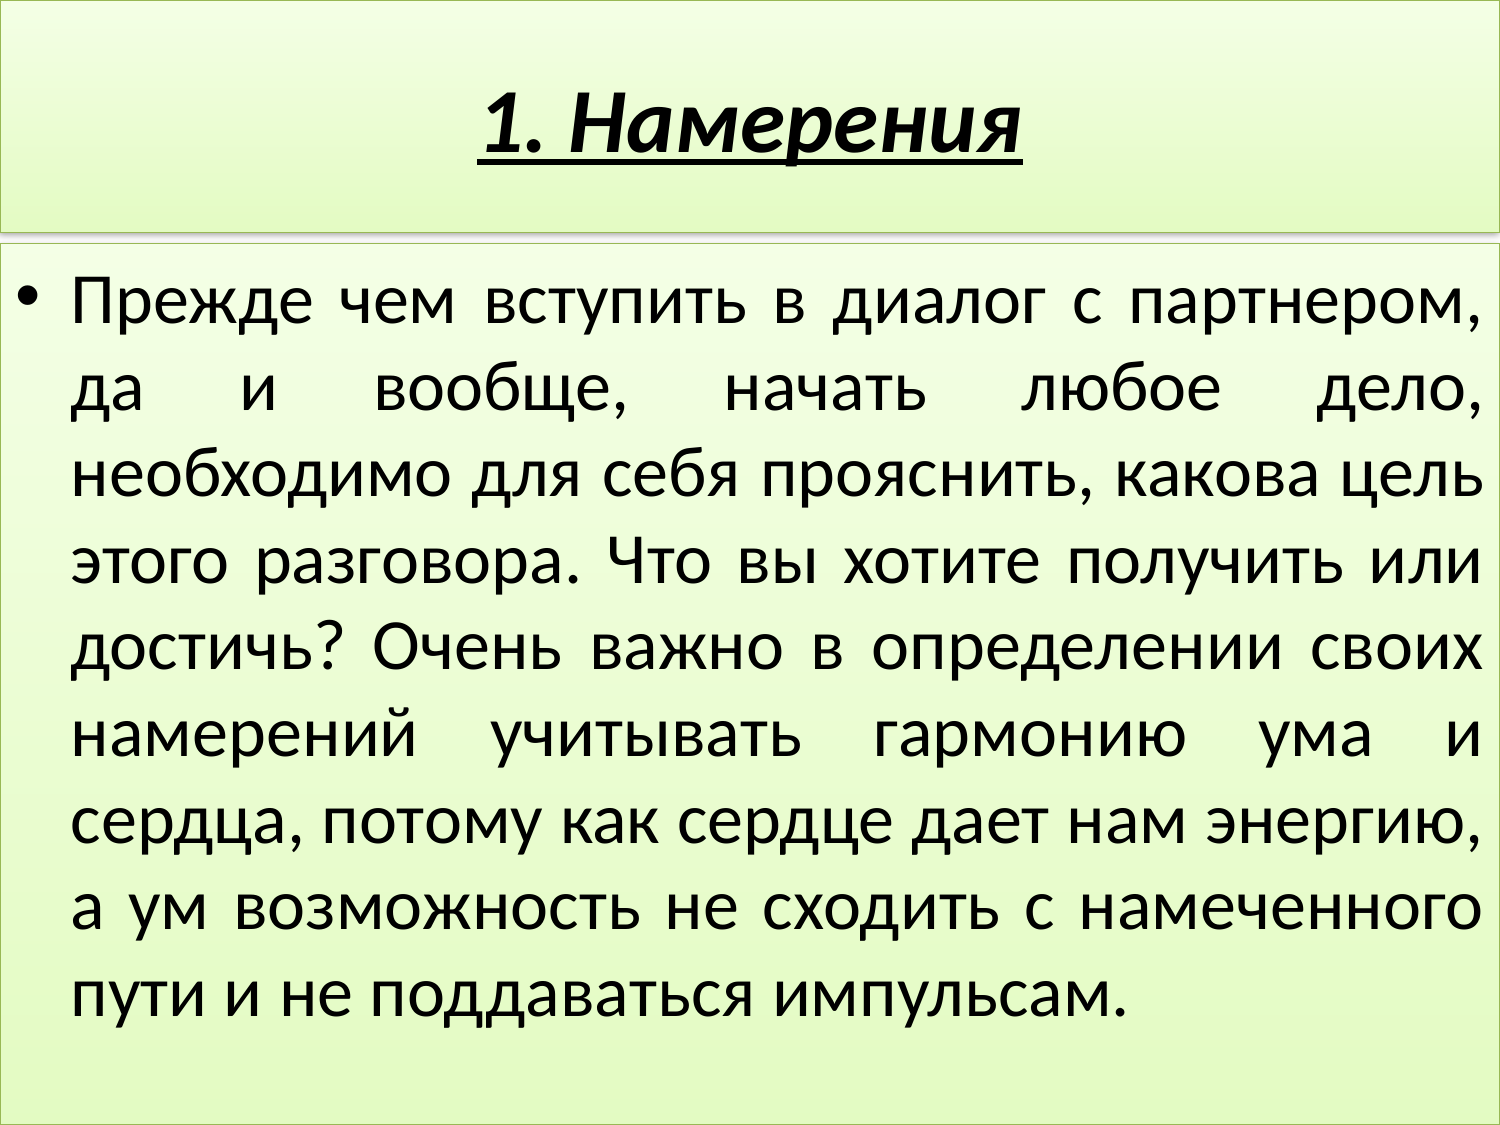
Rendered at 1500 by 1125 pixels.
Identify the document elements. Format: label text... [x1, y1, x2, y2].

list Прежде чем вступить в диалог с партнером, да и вообще, начать любое дело, необходимо для себя прояснить, какова цель этого разговора. Что вы хотите получить или достичь? Очень важно в определении своих намерений учитывать гармонию ума и сердца, потому как сердце дает нам энергию, а ум возможность не сходить с намеченного пути и не поддаваться импульсам. [0, 243, 1500, 1125]
title 1. Намерения [0, 0, 1500, 233]
